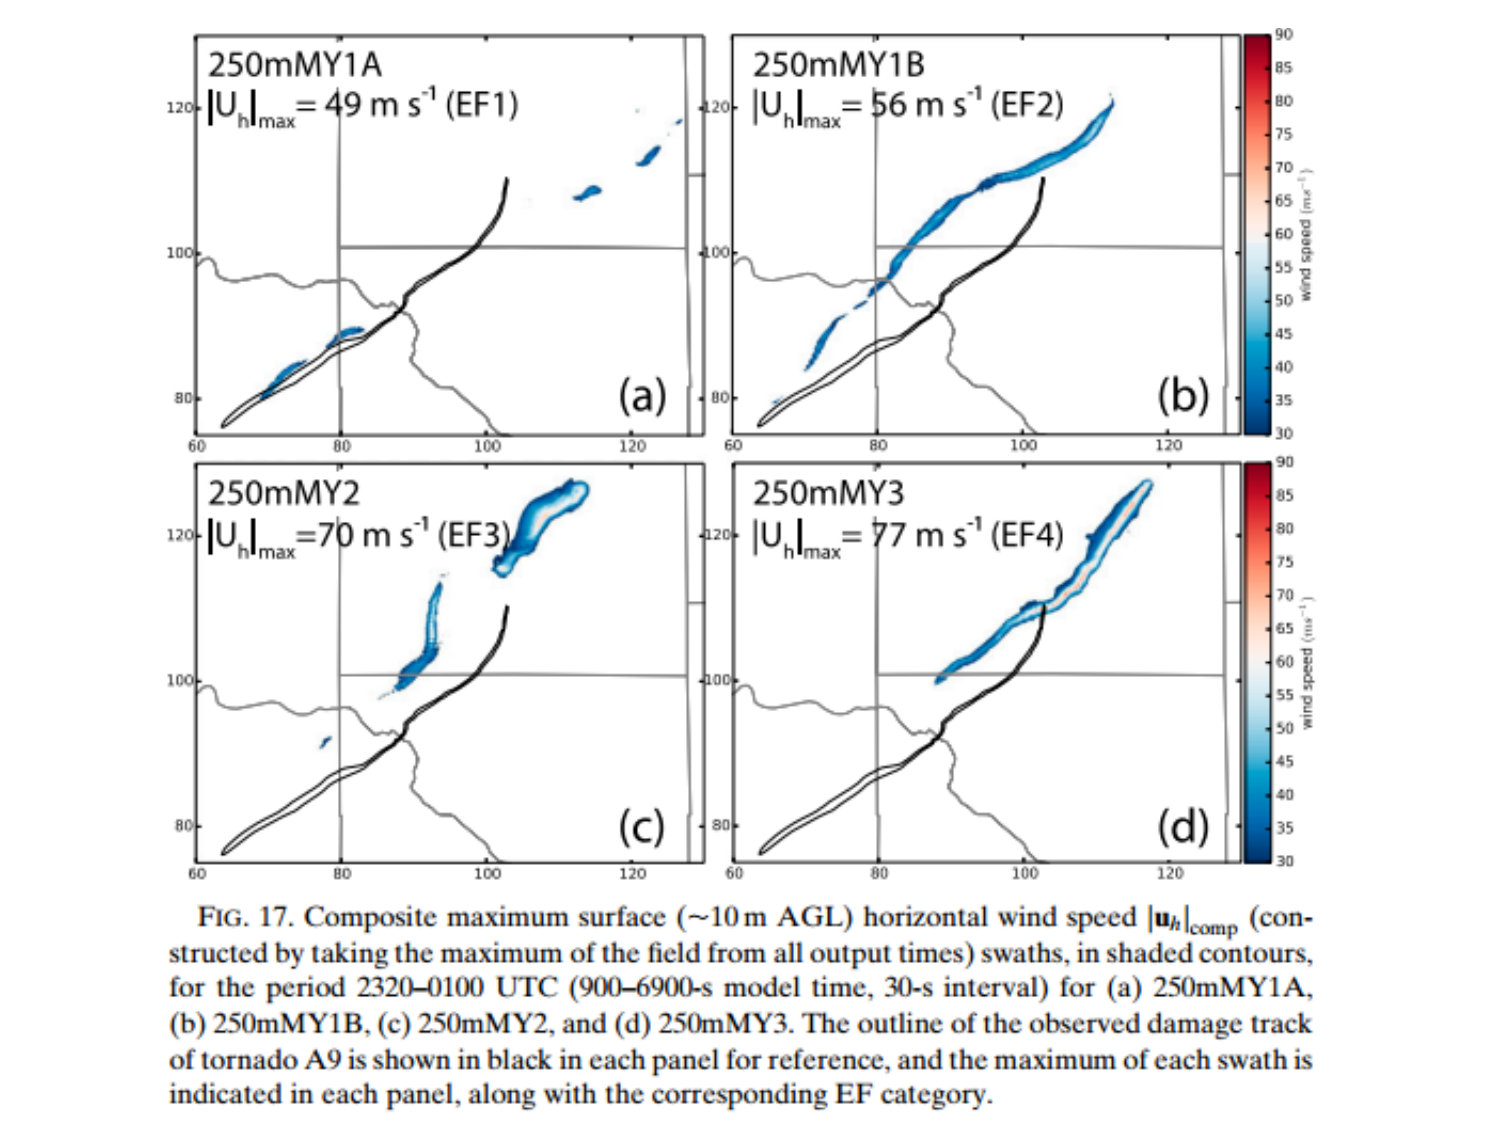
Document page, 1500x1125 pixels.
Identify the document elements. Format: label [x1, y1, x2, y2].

list [147, 27, 1332, 1123]
